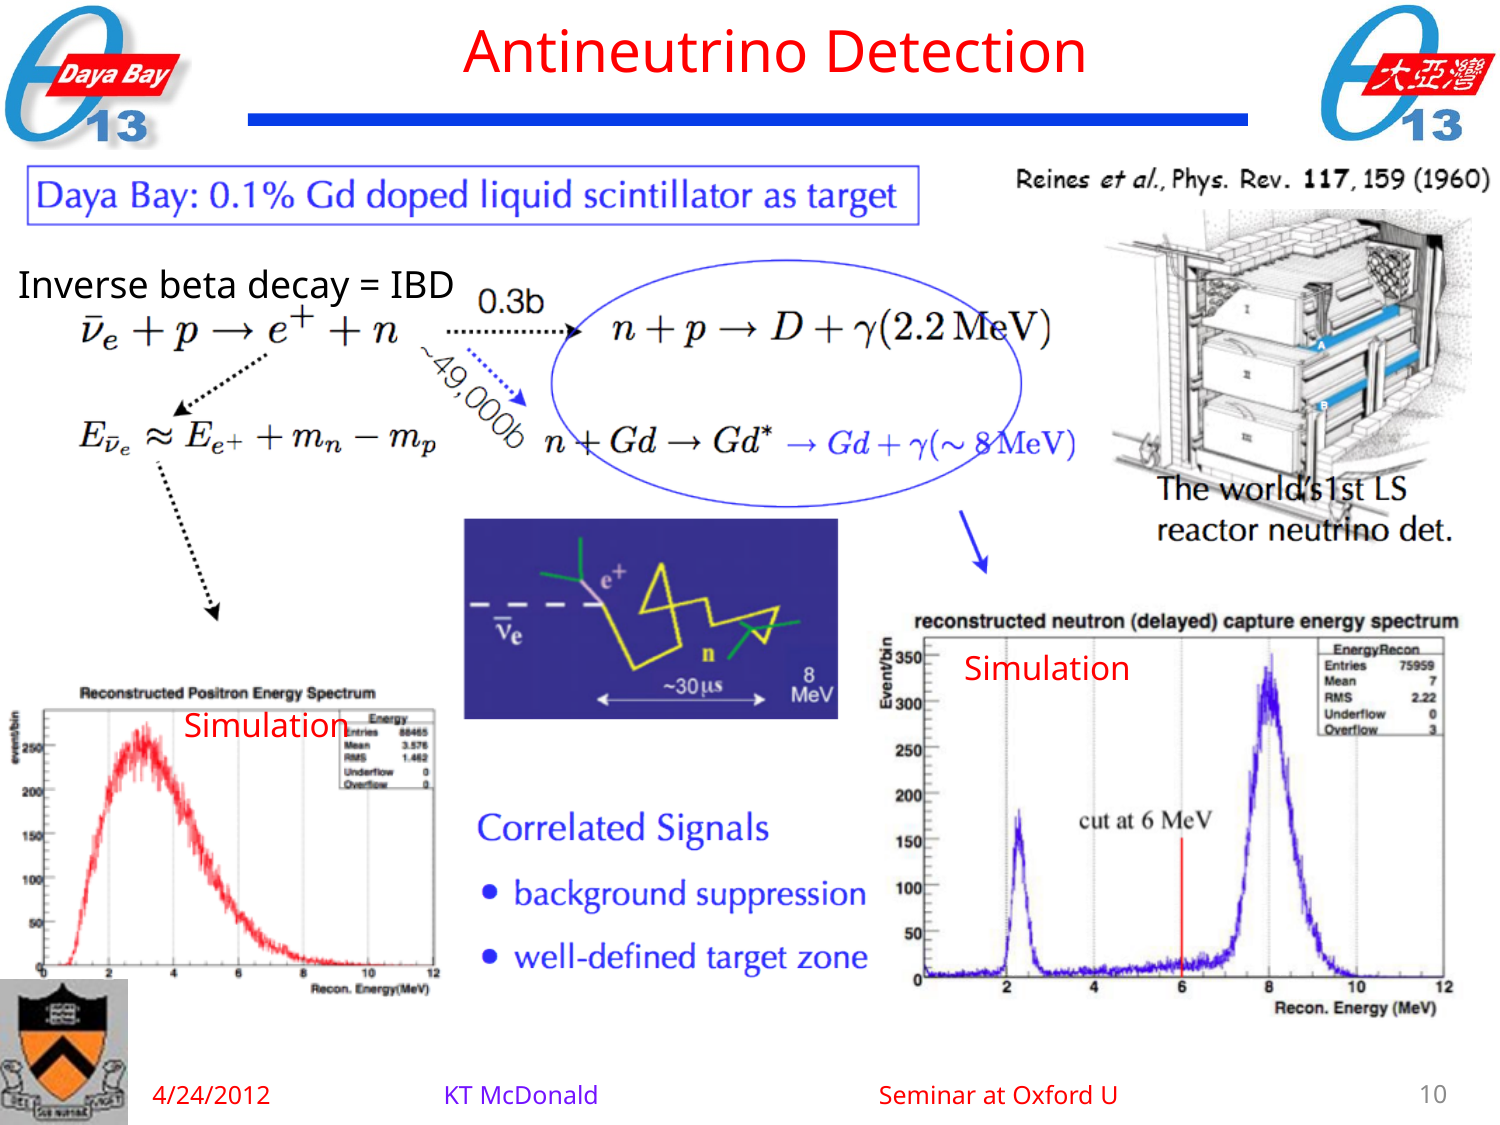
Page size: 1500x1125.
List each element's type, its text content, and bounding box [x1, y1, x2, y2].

picture [0, 0, 1500, 1125]
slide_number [137, 1065, 300, 1125]
footer KT McDonald Seminar at Oxford U [387, 1065, 1175, 1125]
text_box Antineutrino Detection [276, 6, 1275, 145]
slide_number 10 [1325, 1065, 1463, 1125]
